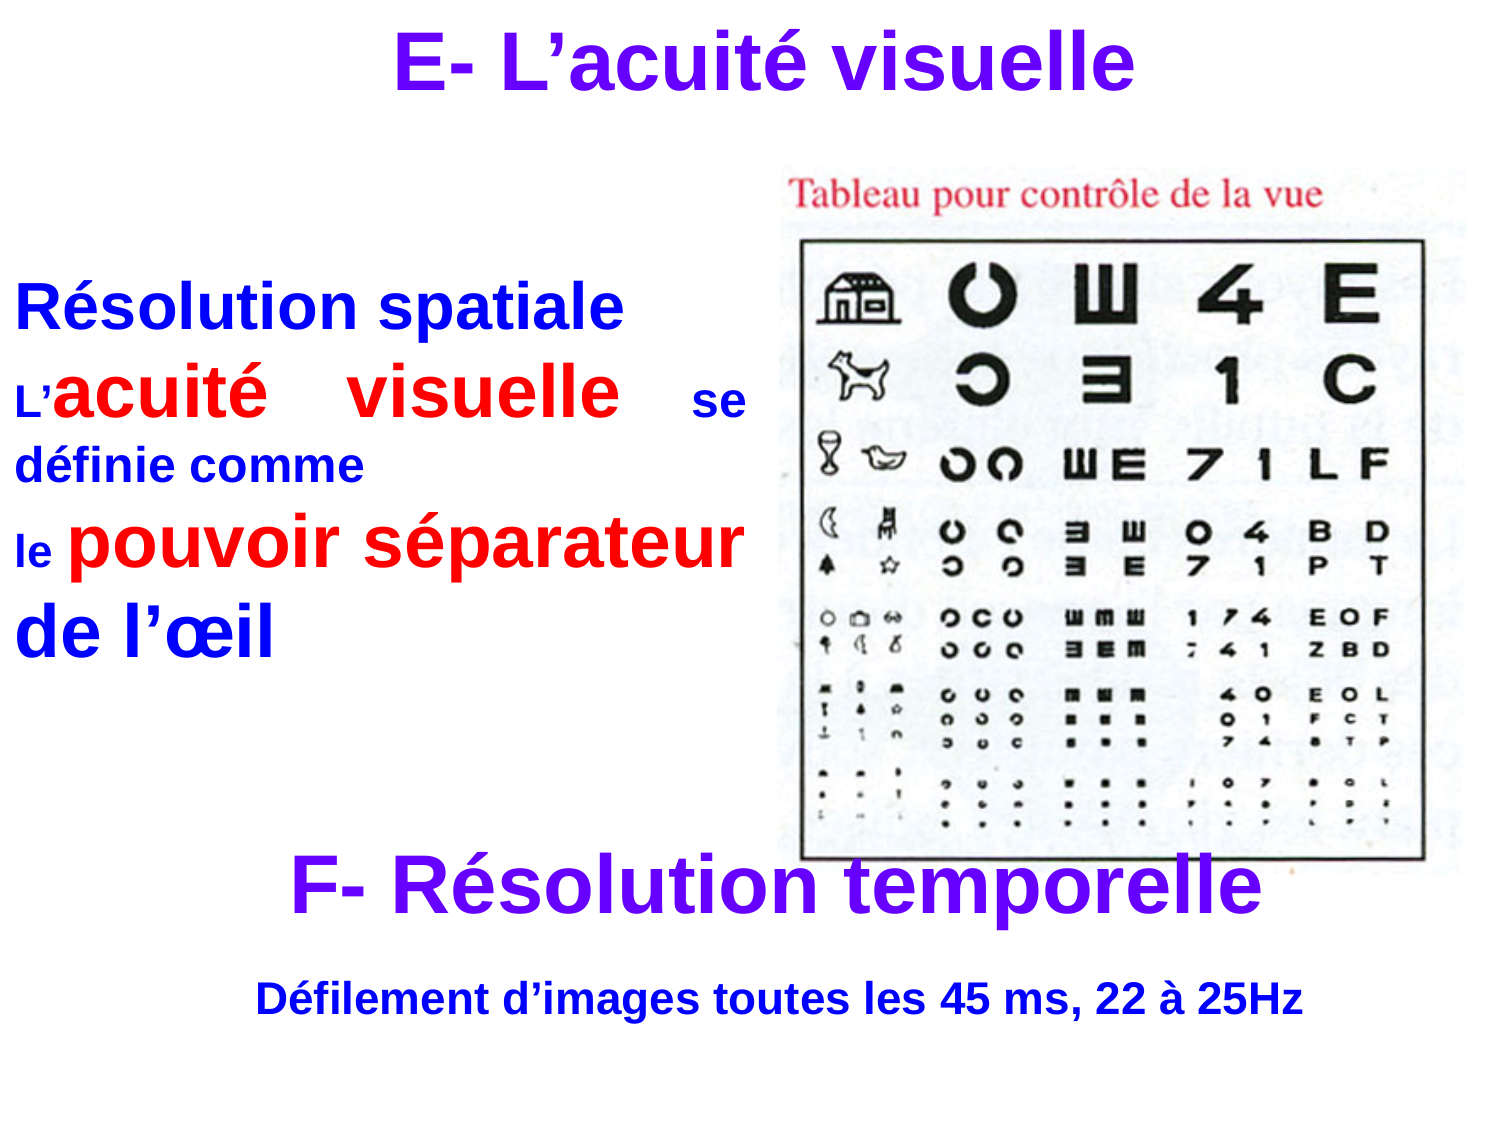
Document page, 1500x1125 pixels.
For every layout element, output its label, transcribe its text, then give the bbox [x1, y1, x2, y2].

text_box Défilement d’images toutes les 45 ms, 22 à 25Hz [240, 906, 1321, 1087]
text_box E- L’acuité visuelle [372, 0, 1159, 115]
text_box F- Résolution temporelle [274, 822, 1281, 938]
picture [774, 162, 1471, 881]
text_box Résolution spatiale L’acuité visuelle se définie comme le pouvoir séparateur de l’œil [0, 255, 762, 736]
